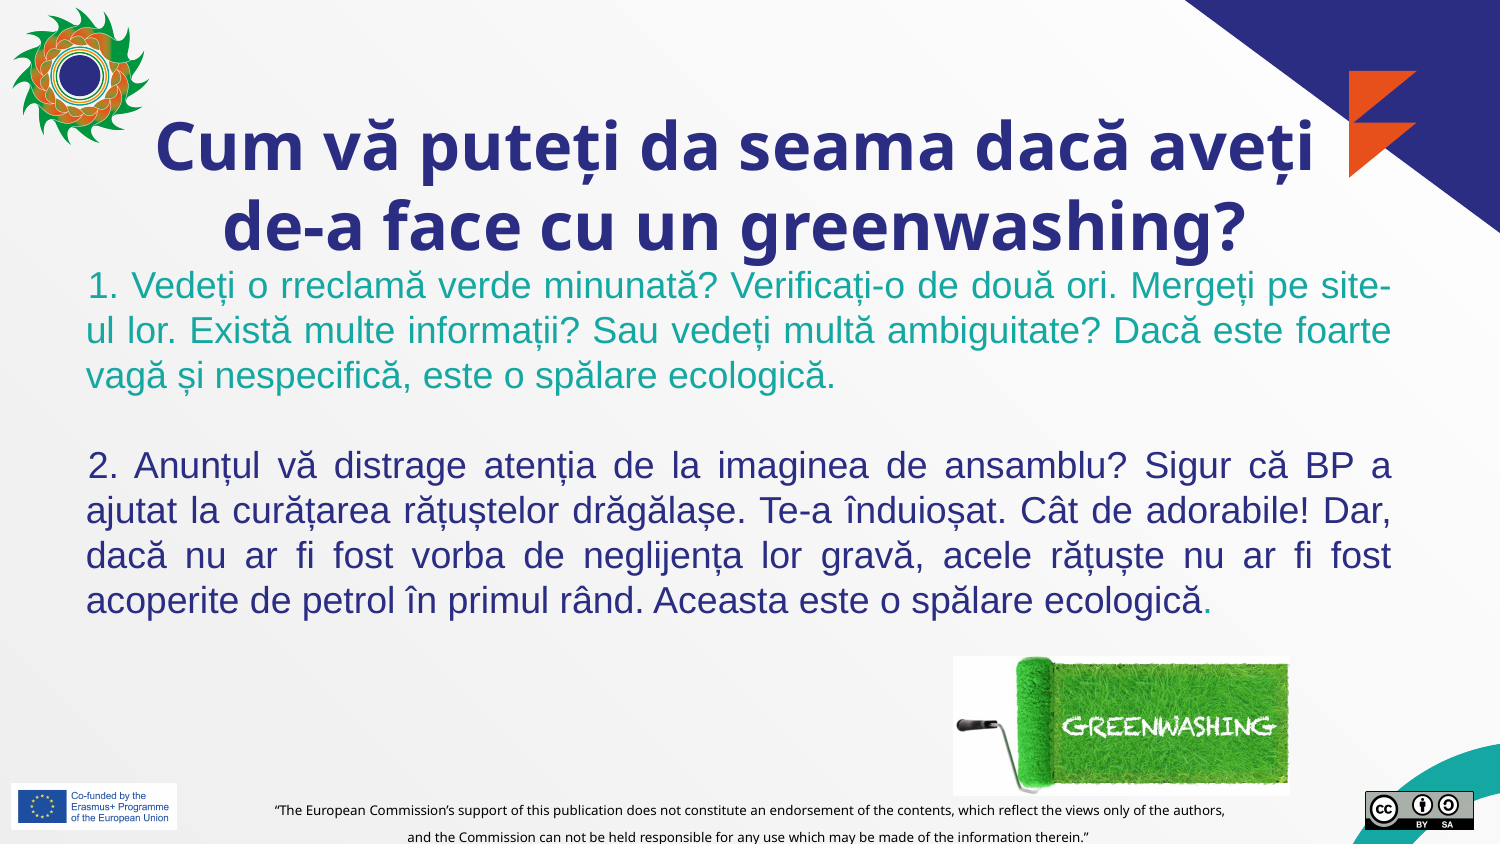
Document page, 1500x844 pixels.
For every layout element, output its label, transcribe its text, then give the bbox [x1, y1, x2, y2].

subtitle 1. Vedeți o rreclamă verde minunată? Verificați-o de două ori. Mergeți pe site-ul lor. Există multe informații? Sau vedeți multă ambiguitate? Dacă este foarte vagă și nespecifică, este o spălare ecologică. 2. Anunțul vă distrage atenția de la imaginea de ansamblu? Sigur că BP a ajutat la curățarea rățuștelor drăgălașe. Te-a înduioșat. Cât de adorabile! Dar, dacă nu ar fi fost vorba de neglijența lor gravă, acele rățuște nu ar fi fost acoperite de petrol în primul rând. Aceasta este o spălare ecologică. [52, 245, 1408, 699]
picture [1365, 791, 1474, 830]
picture [953, 655, 1291, 796]
picture [11, 6, 151, 147]
title Cum vă puteți da seama dacă aveți de-a face cu un greenwashing? [92, 88, 1358, 205]
picture [10, 783, 177, 830]
